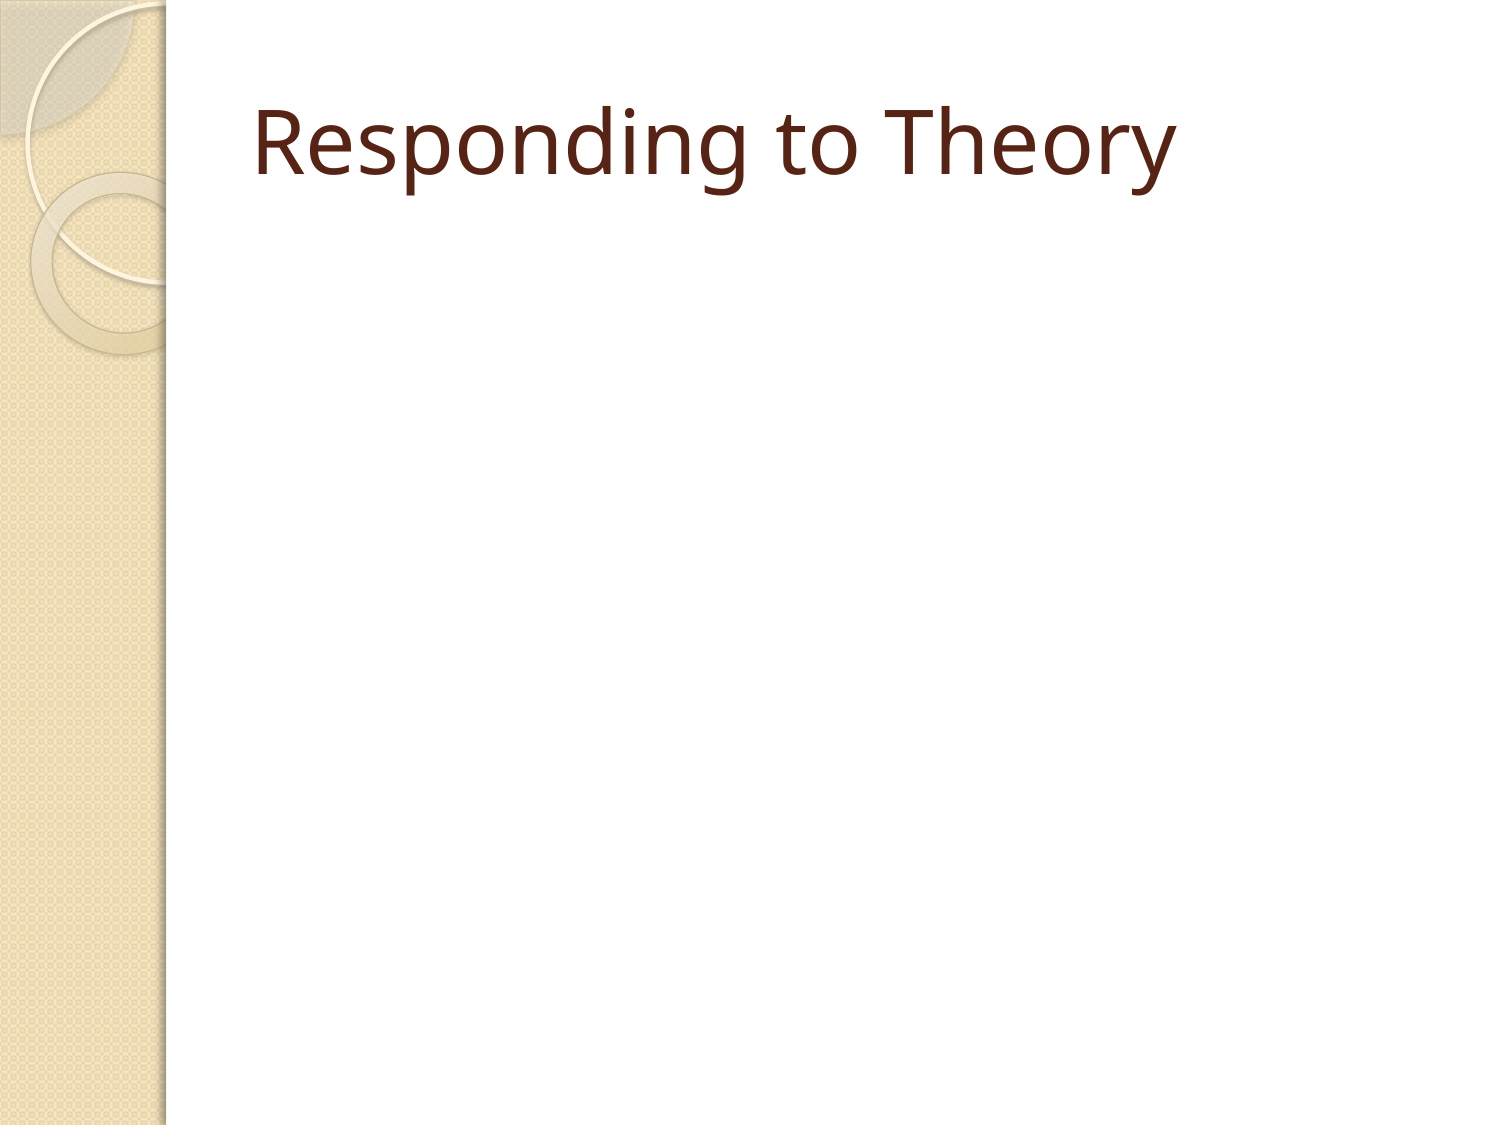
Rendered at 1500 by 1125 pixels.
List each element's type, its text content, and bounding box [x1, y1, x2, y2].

title Responding to Theory [235, 45, 1466, 233]
